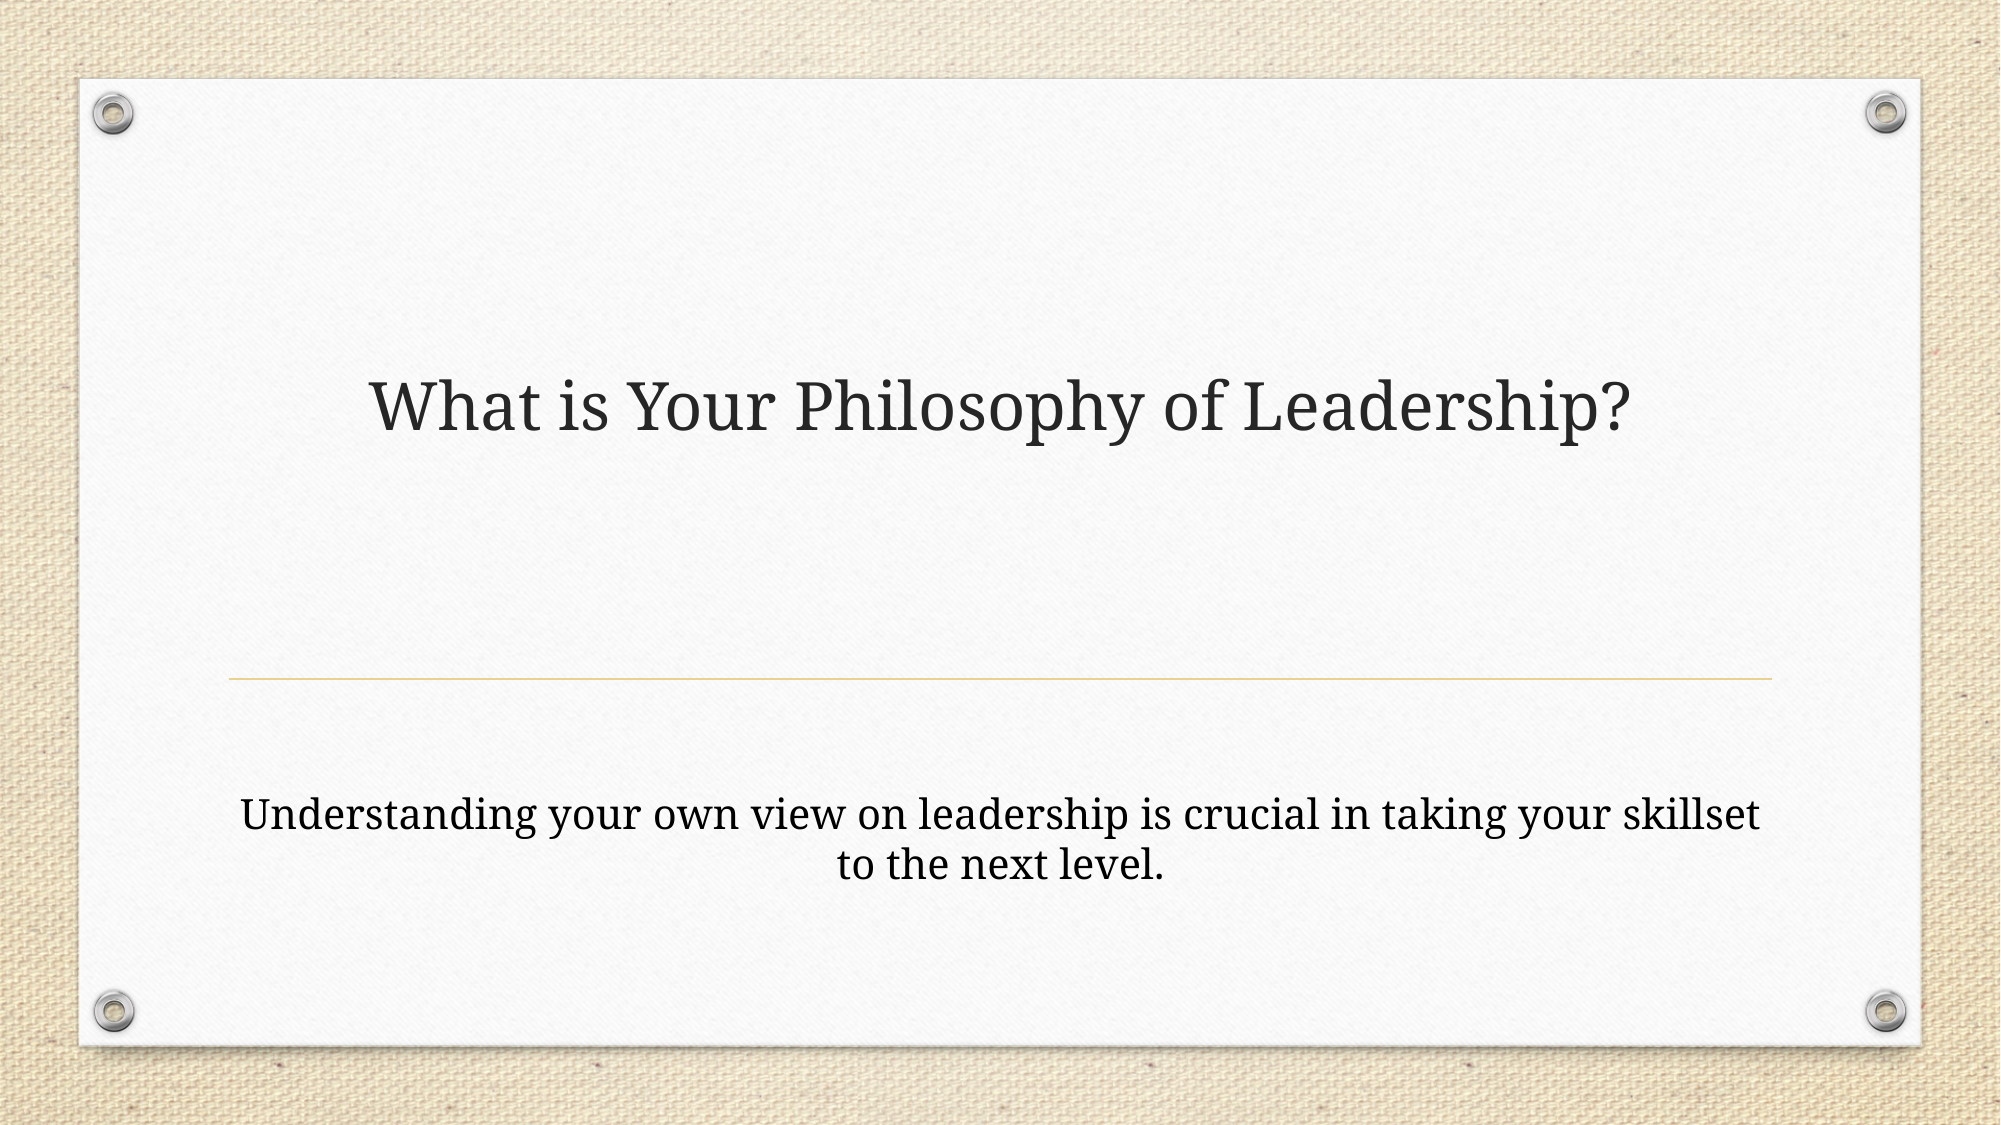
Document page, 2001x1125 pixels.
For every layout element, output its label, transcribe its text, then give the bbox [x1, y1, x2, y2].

picture [0, 0, 2001, 1125]
list Understanding your own view on leadership is crucial in taking your skillset to the next level. [213, 712, 1788, 964]
title What is Your Philosophy of Leadership? [213, 161, 1788, 646]
